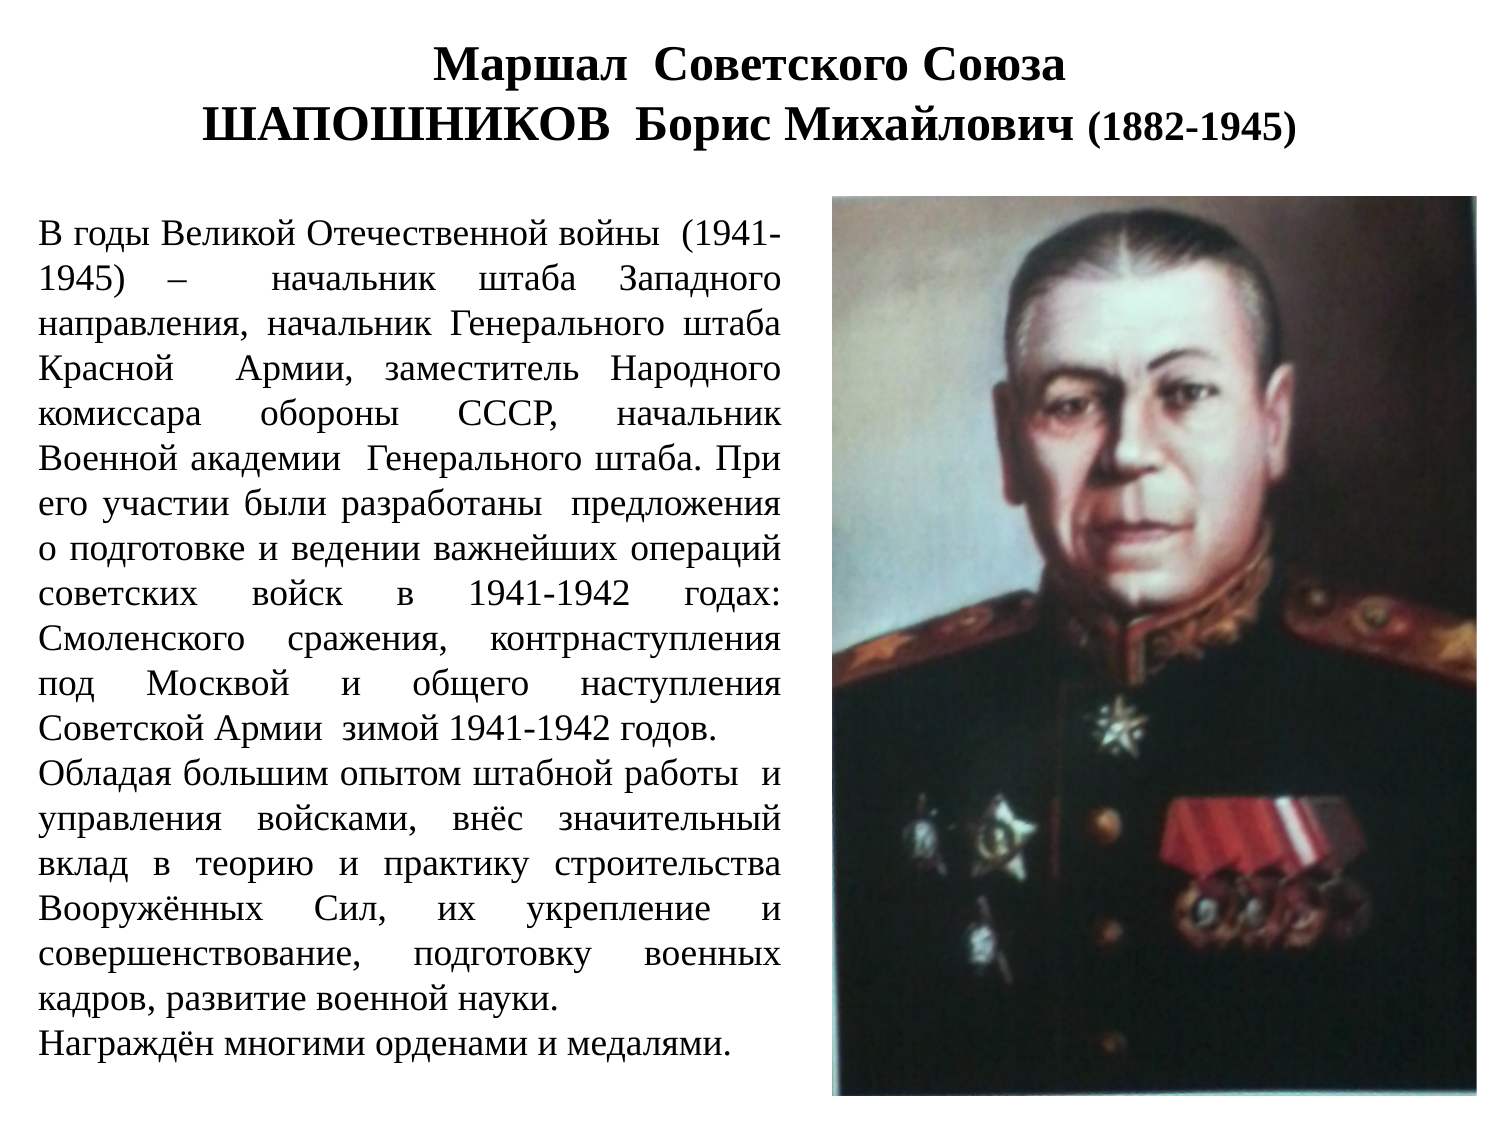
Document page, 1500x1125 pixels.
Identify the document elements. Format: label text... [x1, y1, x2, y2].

text_box Маршал Советского Союза ШАПОШНИКОВ Борис Михайлович (1882-1945) [35, 23, 1465, 159]
picture [704, 196, 1500, 1096]
text_box В годы Великой Отечественной войны (1941-1945) – начальник штаба Западного направления, начальник Генерального штаба Красной Армии, заместитель Народного комиссара обороны СССР, начальник Военной академии Генерального штаба. При его участии были разработаны предложения о подготовке и ведении важнейших операций советских войск в 1941-1942 годах: Смоленского сражения, контрнаступления под Москвой и общего наступления Советской Армии зимой 1941-1942 годов. Обладая большим опытом штабной работы и управления войсками, внёс значительный вклад в теорию и практику строительства Вооружённых Сил, их укрепление и совершенствование, подготовку военных кадров, развитие военной науки. Награждён многими орденами и медалями. [23, 201, 797, 1071]
